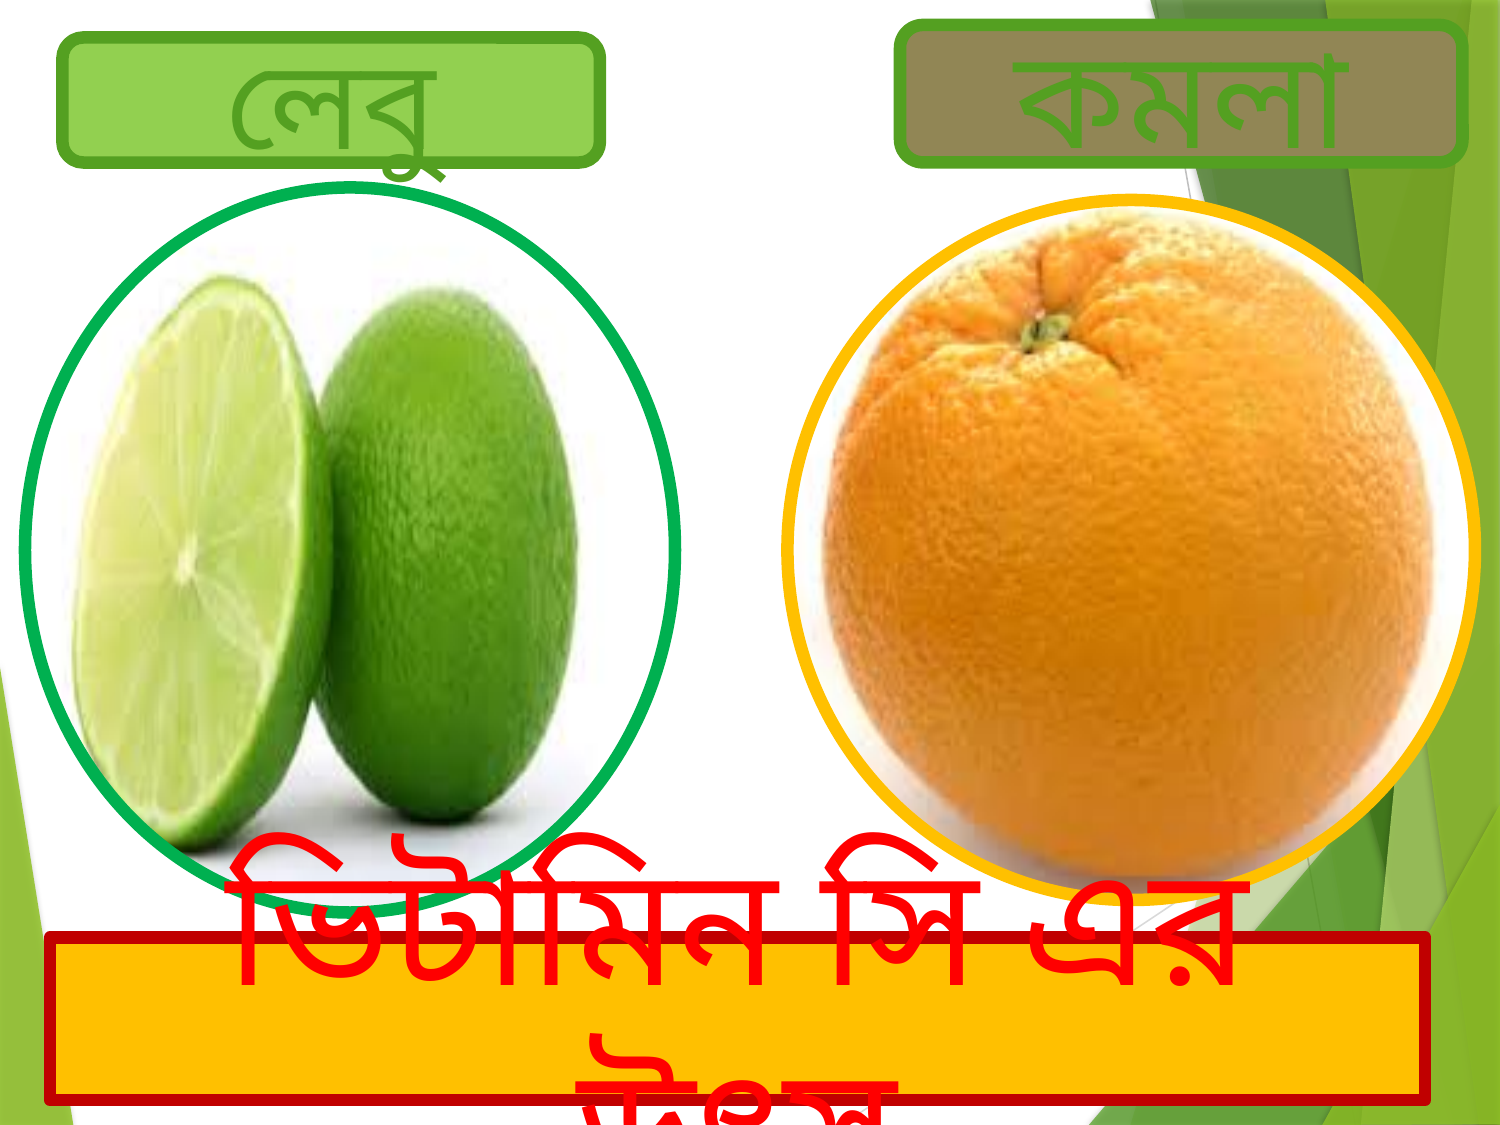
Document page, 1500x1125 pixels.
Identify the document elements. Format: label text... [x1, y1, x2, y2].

text_box [23, 185, 677, 915]
text_box [785, 198, 1477, 902]
text_box লেবু [60, 35, 602, 165]
text_box ভিটামিন সি এর উৎস [48, 936, 1427, 1101]
text_box কমলা [898, 23, 1465, 164]
